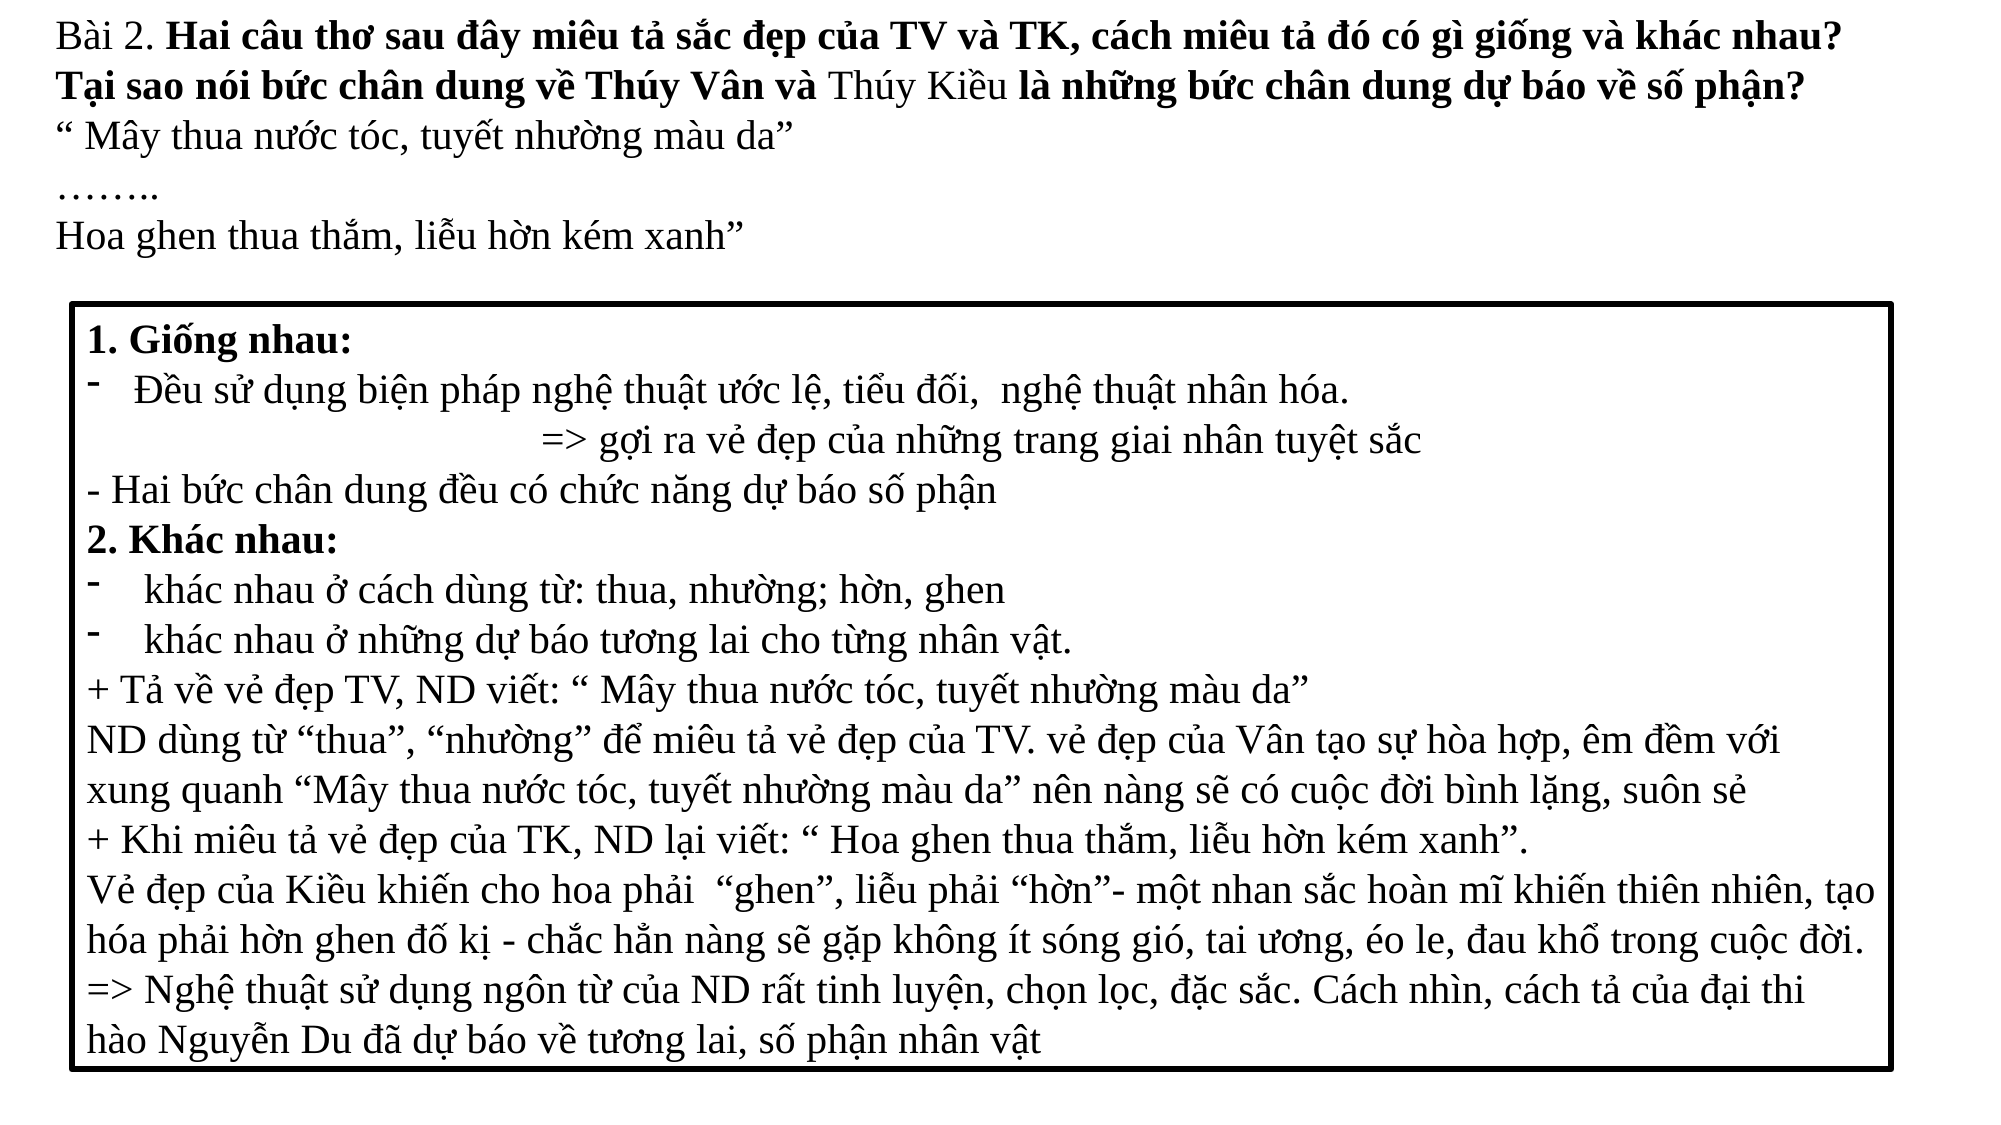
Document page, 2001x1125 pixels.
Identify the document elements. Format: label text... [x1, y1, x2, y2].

text_box Bài 2. Hai câu thơ sau đây miêu tả sắc đẹp của TV và TK, cách miêu tả đó có gì giống và khác nhau? Tại sao nói bức chân dung về Thúy Vân và Thúy Kiều là những bức chân dung dự báo về số phận? “ Mây thua nước tóc, tuyết nhường màu da” …….. Hoa ghen thua thắm, liễu hờn kém xanh” [40, 0, 1923, 265]
text_box 1. Giống nhau: Đều sử dụng biện pháp nghệ thuật ước lệ, tiểu đối, nghệ thuật nhân hóa. => gợi ra vẻ đẹp của những trang giai nhân tuyệt sắc - Hai bức chân dung đều có chức năng dự báo số phận 2. Khác nhau: khác nhau ở cách dùng từ: thua, nhường; hờn, ghen khác nhau ở những dự báo tương lai cho từng nhân vật. + Tả về vẻ đẹp TV, ND viết: “ Mây thua nước tóc, tuyết nhường màu da” ND dùng từ “thua”, “nhường” để miêu tả vẻ đẹp của TV. vẻ đẹp của Vân tạo sự hòa hợp, êm đềm với xung quanh “Mây thua nước tóc, tuyết nhường màu da” nên nàng sẽ có cuộc đời bình lặng, suôn sẻ + Khi miêu tả vẻ đẹp của TK, ND lại viết: “ Hoa ghen thua thắm, liễu hờn kém xanh”. Vẻ đẹp của Kiều khiến cho hoa phải “ghen”, liễu phải “hờn”- một nhan sắc hoàn mĩ khiến thiên nhiên, tạo hóa phải hờn ghen đố kị - chắc hẳn nàng sẽ gặp không ít sóng gió, tai ương, éo le, đau khổ trong cuộc đời. => Nghệ thuật sử dụng ngôn từ của ND rất tinh luyện, chọn lọc, đặc sắc. Cách nhìn, cách tả của đại thi hào Nguyễn Du đã dự báo về tương lai, số phận nhân vật [71, 304, 1892, 1070]
